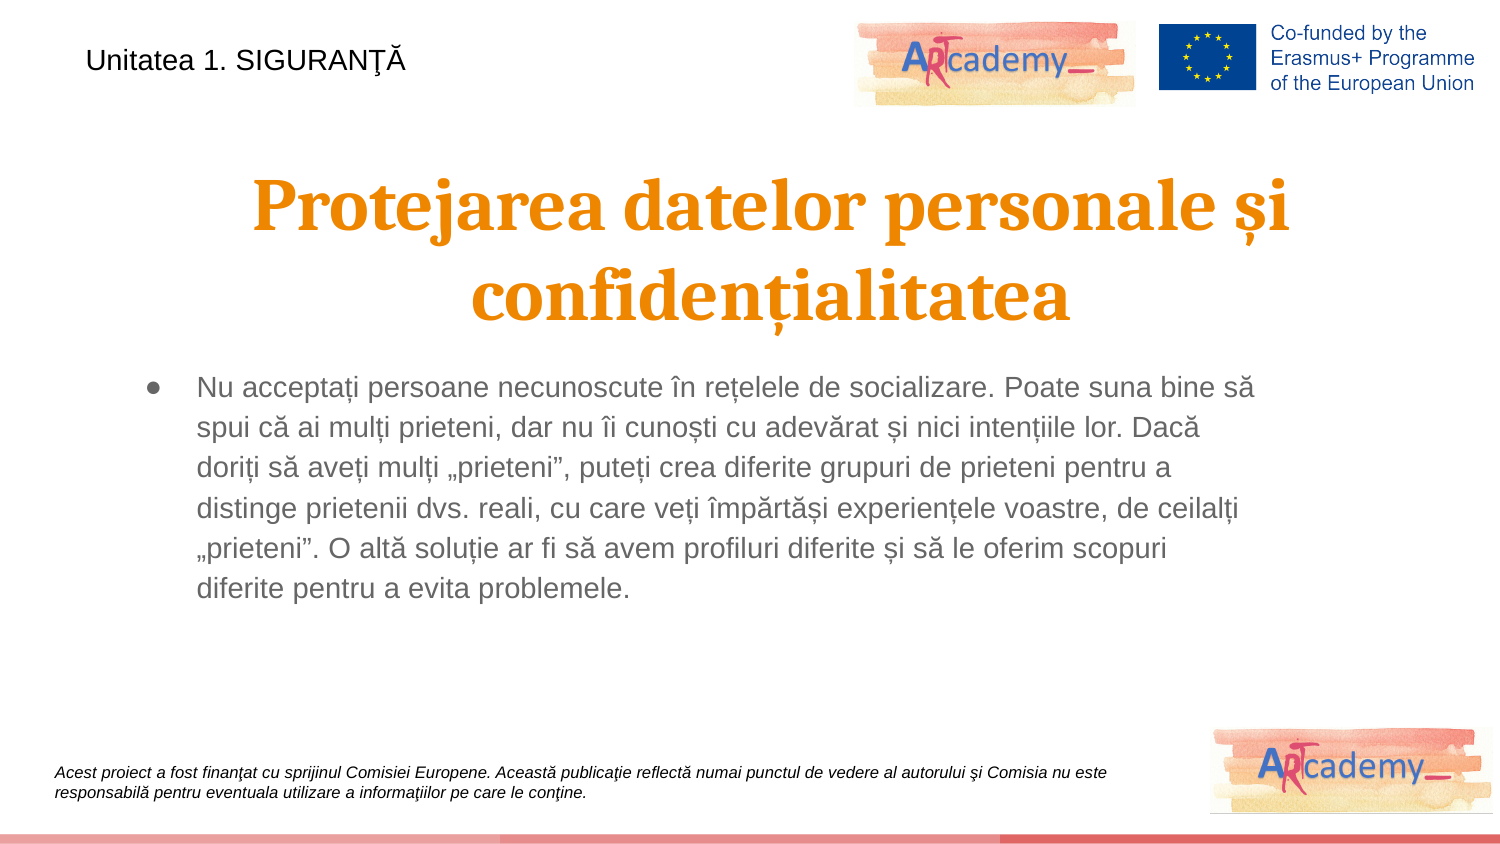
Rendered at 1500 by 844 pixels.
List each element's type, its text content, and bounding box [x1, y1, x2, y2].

text_box Acest proiect a fost finanţat cu sprijinul Comisiei Europene. Această publicaţie reflectă numai punctul de vedere al autorului şi Comisia nu este responsabilă pentru eventuala utilizare a informaţiilor pe care le conţine. [39, 754, 1205, 799]
picture [1158, 24, 1474, 94]
picture [854, 2, 1137, 138]
text_box Unitatea 1. SIGURANŢĂ [70, 33, 492, 84]
list Nu acceptați persoane necunoscute în rețelele de socializare. Poate suna bine să spui că ai mulți prieteni, dar nu îi cunoști cu adevărat și nici intențiile lor. Dacă doriți să aveți mulți „prieteni”, puteți crea diferite grupuri de prieteni pentru a distinge prietenii dvs. reali, cu care veți împărtăși experiențele voastre, de ceilalți „prieteni”. O altă soluție ar fi să avem profiluri diferite și să le oferim scopuri diferite pentru a evita problemele. [106, 348, 1278, 643]
title Protejarea datelor personale și confidențialitatea [70, 120, 1474, 350]
picture [1210, 709, 1493, 844]
